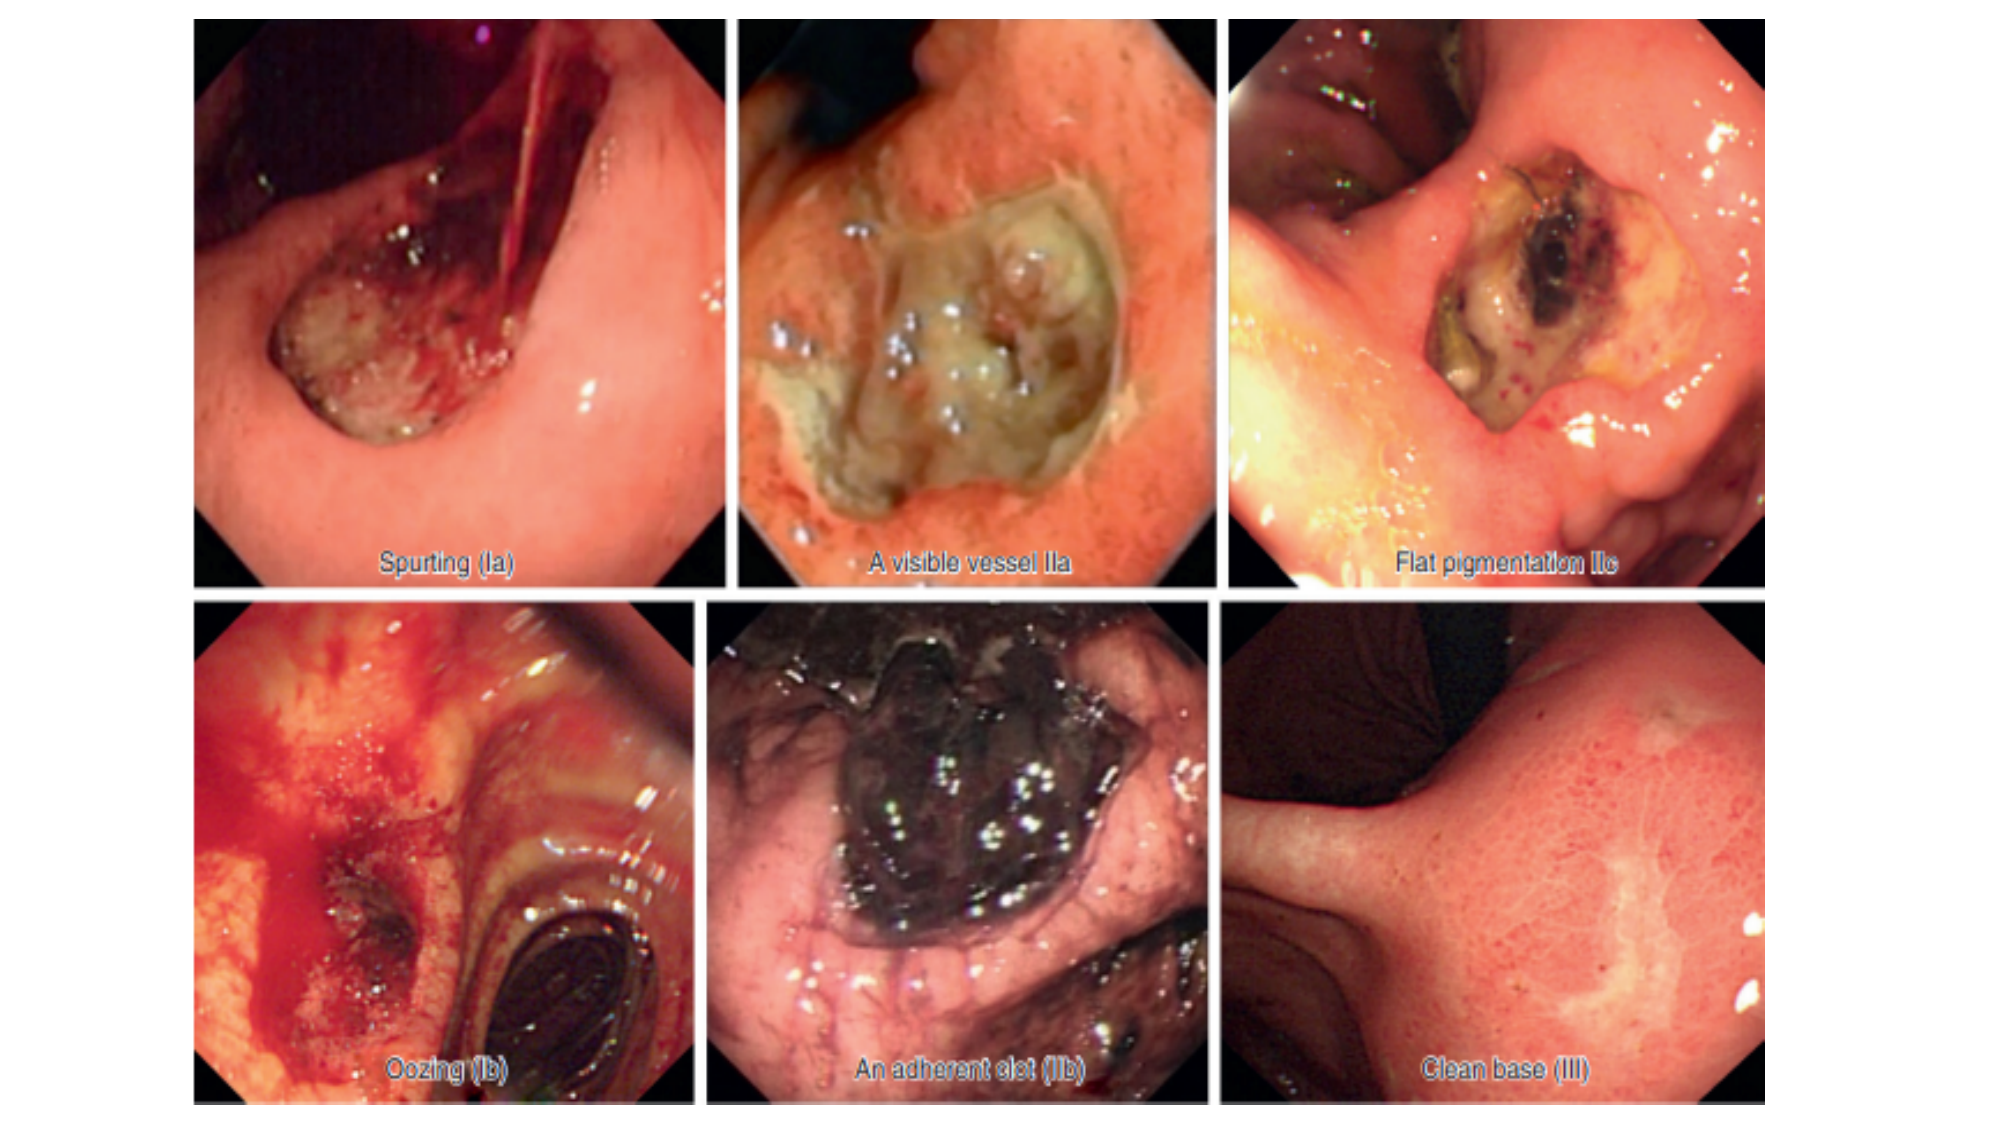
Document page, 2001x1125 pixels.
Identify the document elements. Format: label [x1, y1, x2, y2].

list [190, 19, 1765, 1105]
